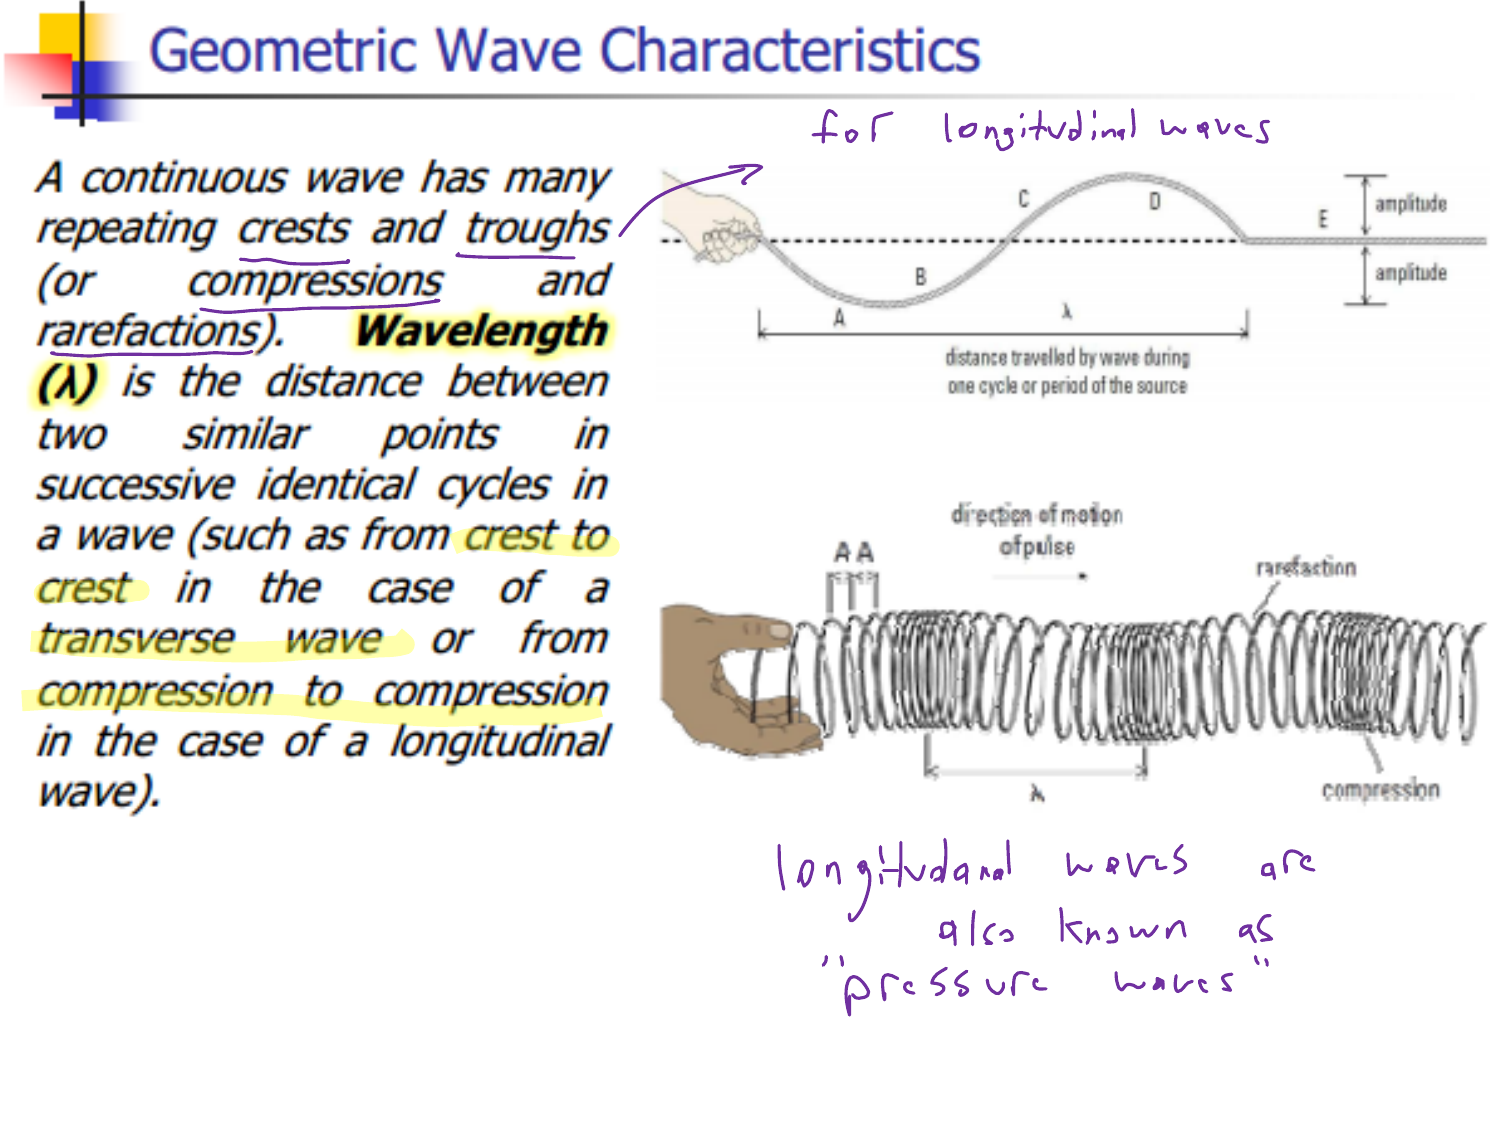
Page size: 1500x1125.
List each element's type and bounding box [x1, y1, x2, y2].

picture [957, 868, 965, 876]
picture [934, 870, 940, 878]
picture [0, 0, 1500, 880]
picture [803, 863, 811, 880]
